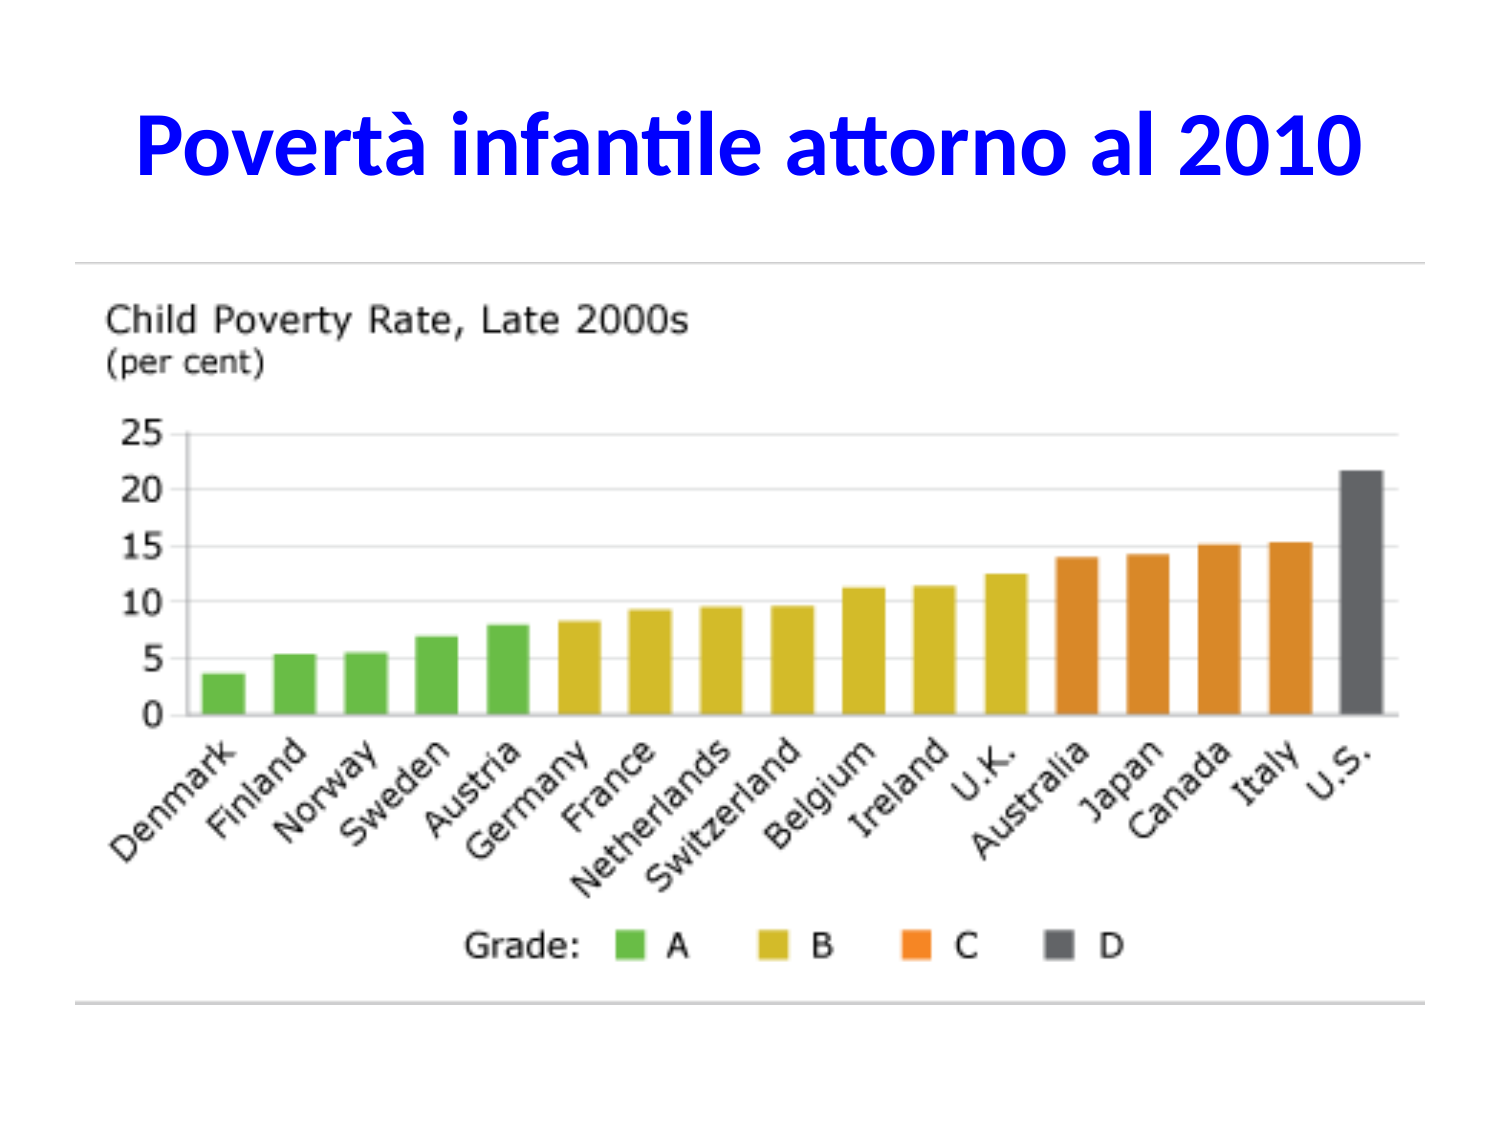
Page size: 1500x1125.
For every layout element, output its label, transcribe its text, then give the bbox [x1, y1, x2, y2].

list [74, 262, 1426, 1006]
title Povertà infantile attorno al 2010 [75, 45, 1425, 233]
